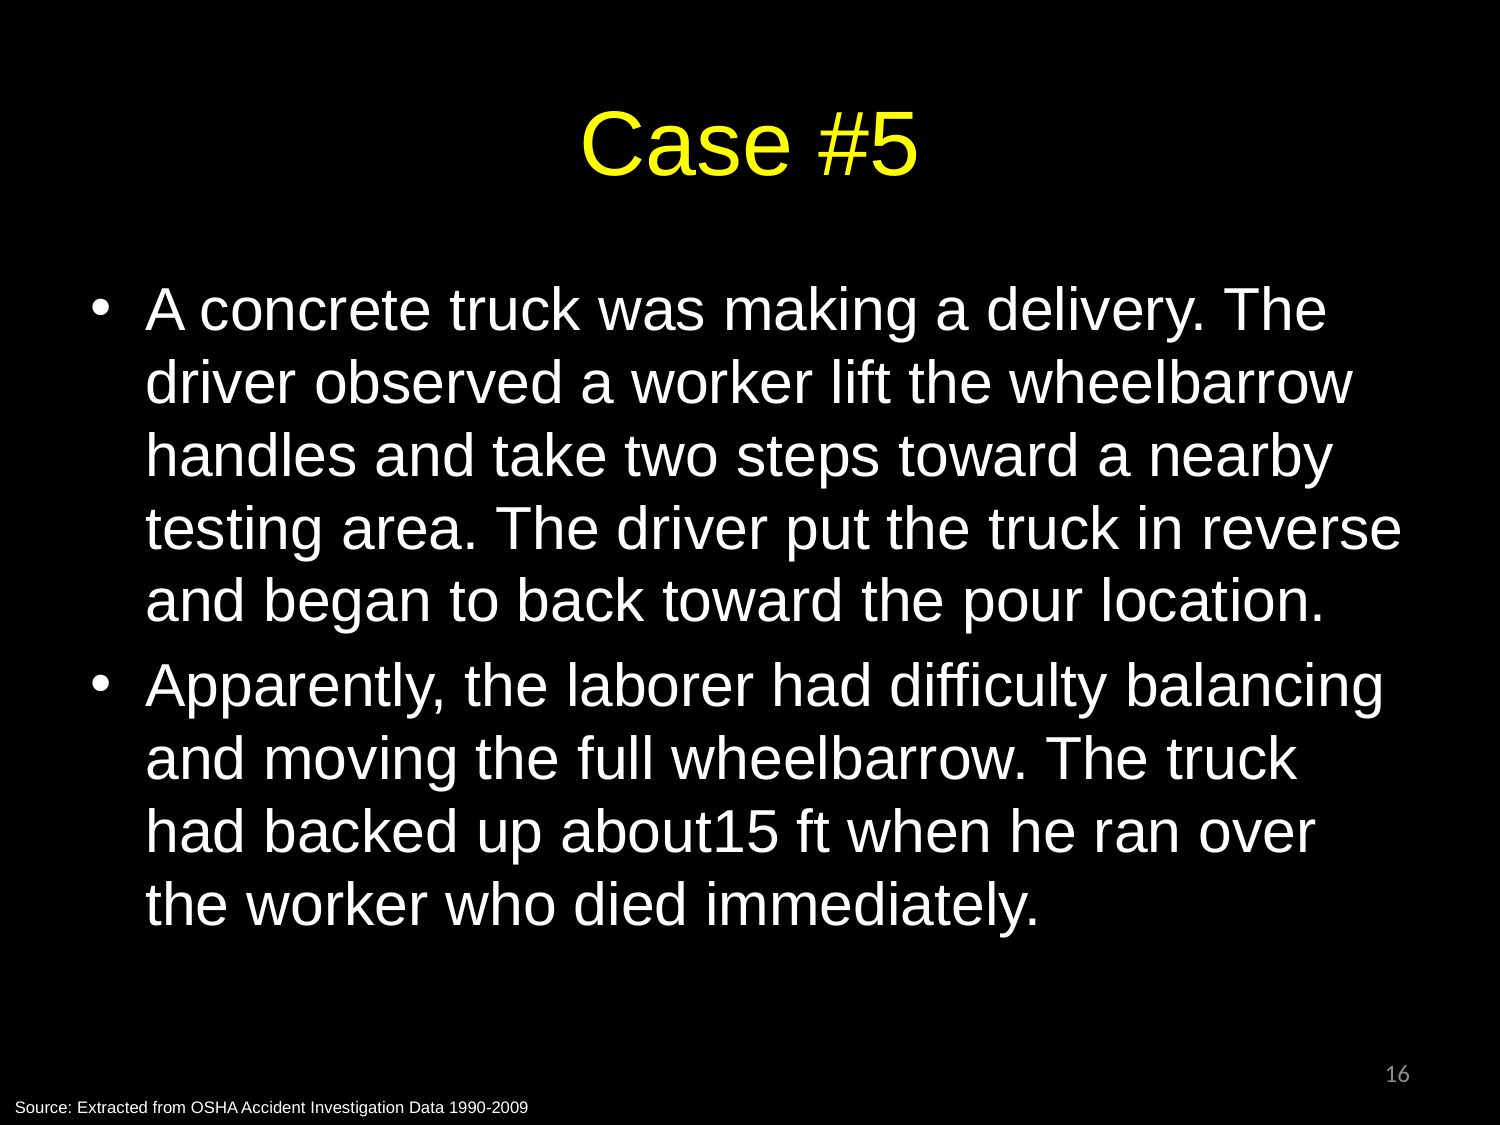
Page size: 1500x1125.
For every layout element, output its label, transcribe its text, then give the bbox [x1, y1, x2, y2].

list A concrete truck was making a delivery. The driver observed a worker lift the wheelbarrow handles and take two steps toward a nearby testing area. The driver put the truck in reverse and began to back toward the pour location. Apparently, the laborer had difficulty balancing and moving the full wheelbarrow. The truck had backed up about15 ft when he ran over the worker who died immediately. [75, 262, 1425, 1005]
title Case #5 [75, 45, 1425, 233]
text_box Source: Extracted from OSHA Accident Investigation Data 1990-2009 [0, 1089, 750, 1125]
slide_number 16 [1074, 1042, 1425, 1103]
